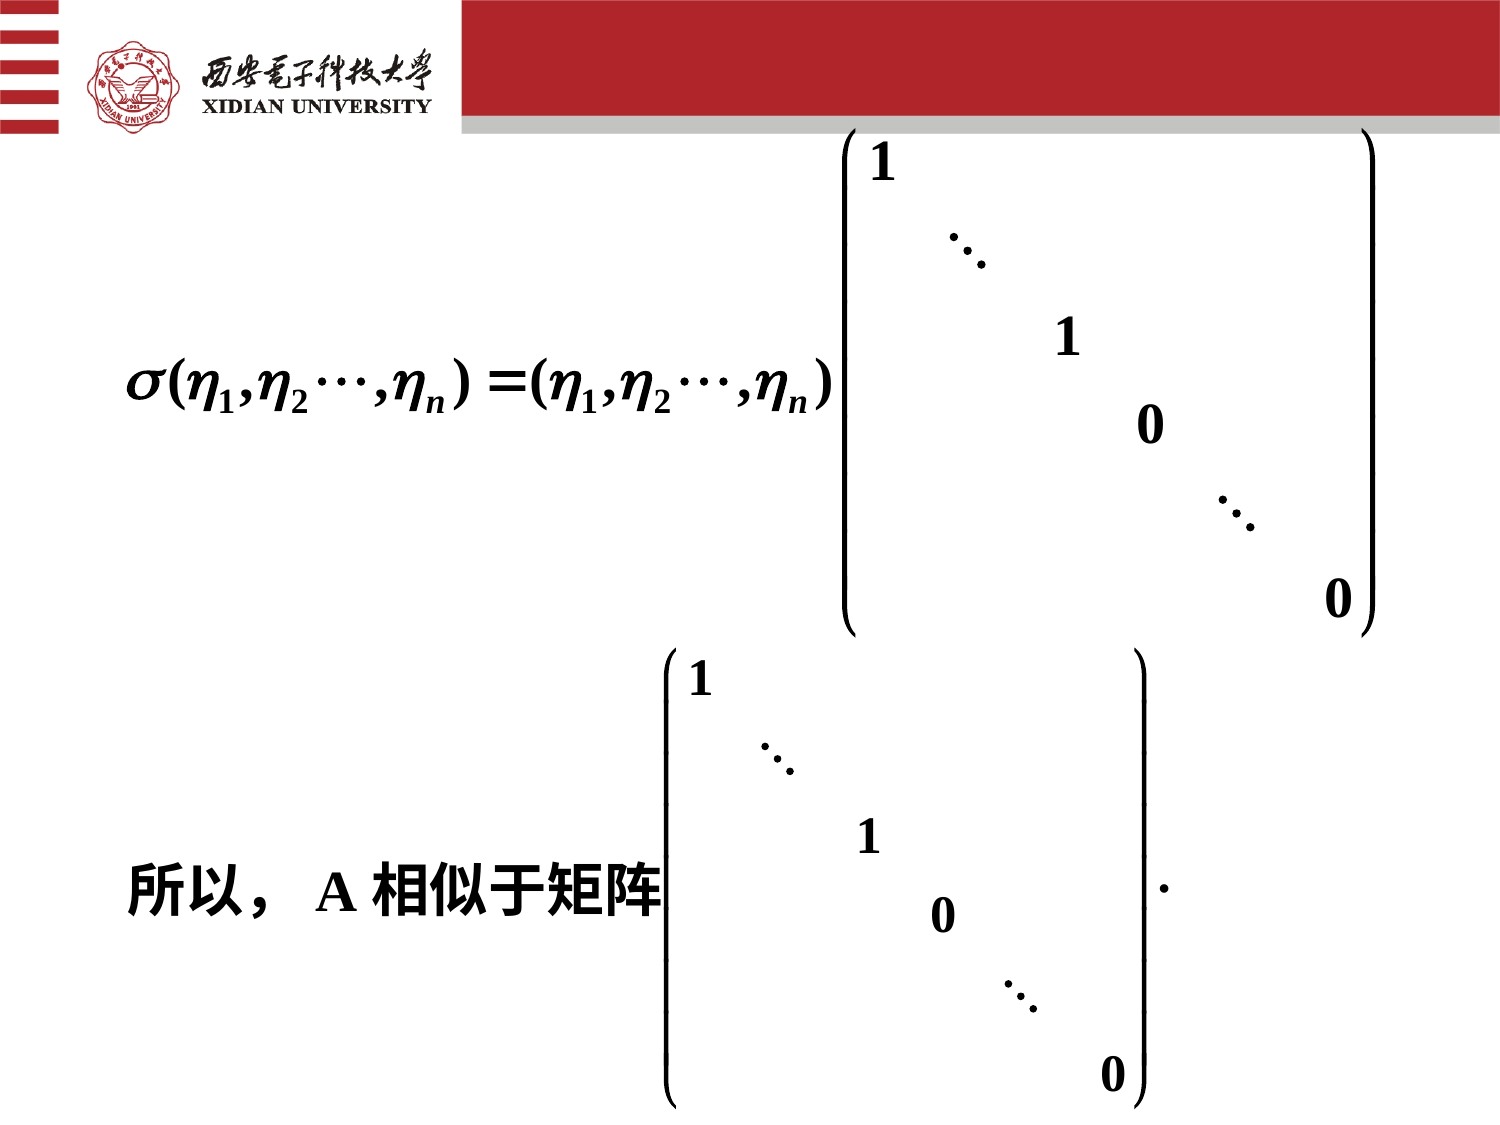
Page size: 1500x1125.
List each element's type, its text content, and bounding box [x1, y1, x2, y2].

picture [0, 0, 1500, 1125]
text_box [658, 645, 1172, 1112]
text_box 所以，A相似于矩阵 [112, 846, 658, 931]
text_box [123, 125, 1385, 640]
